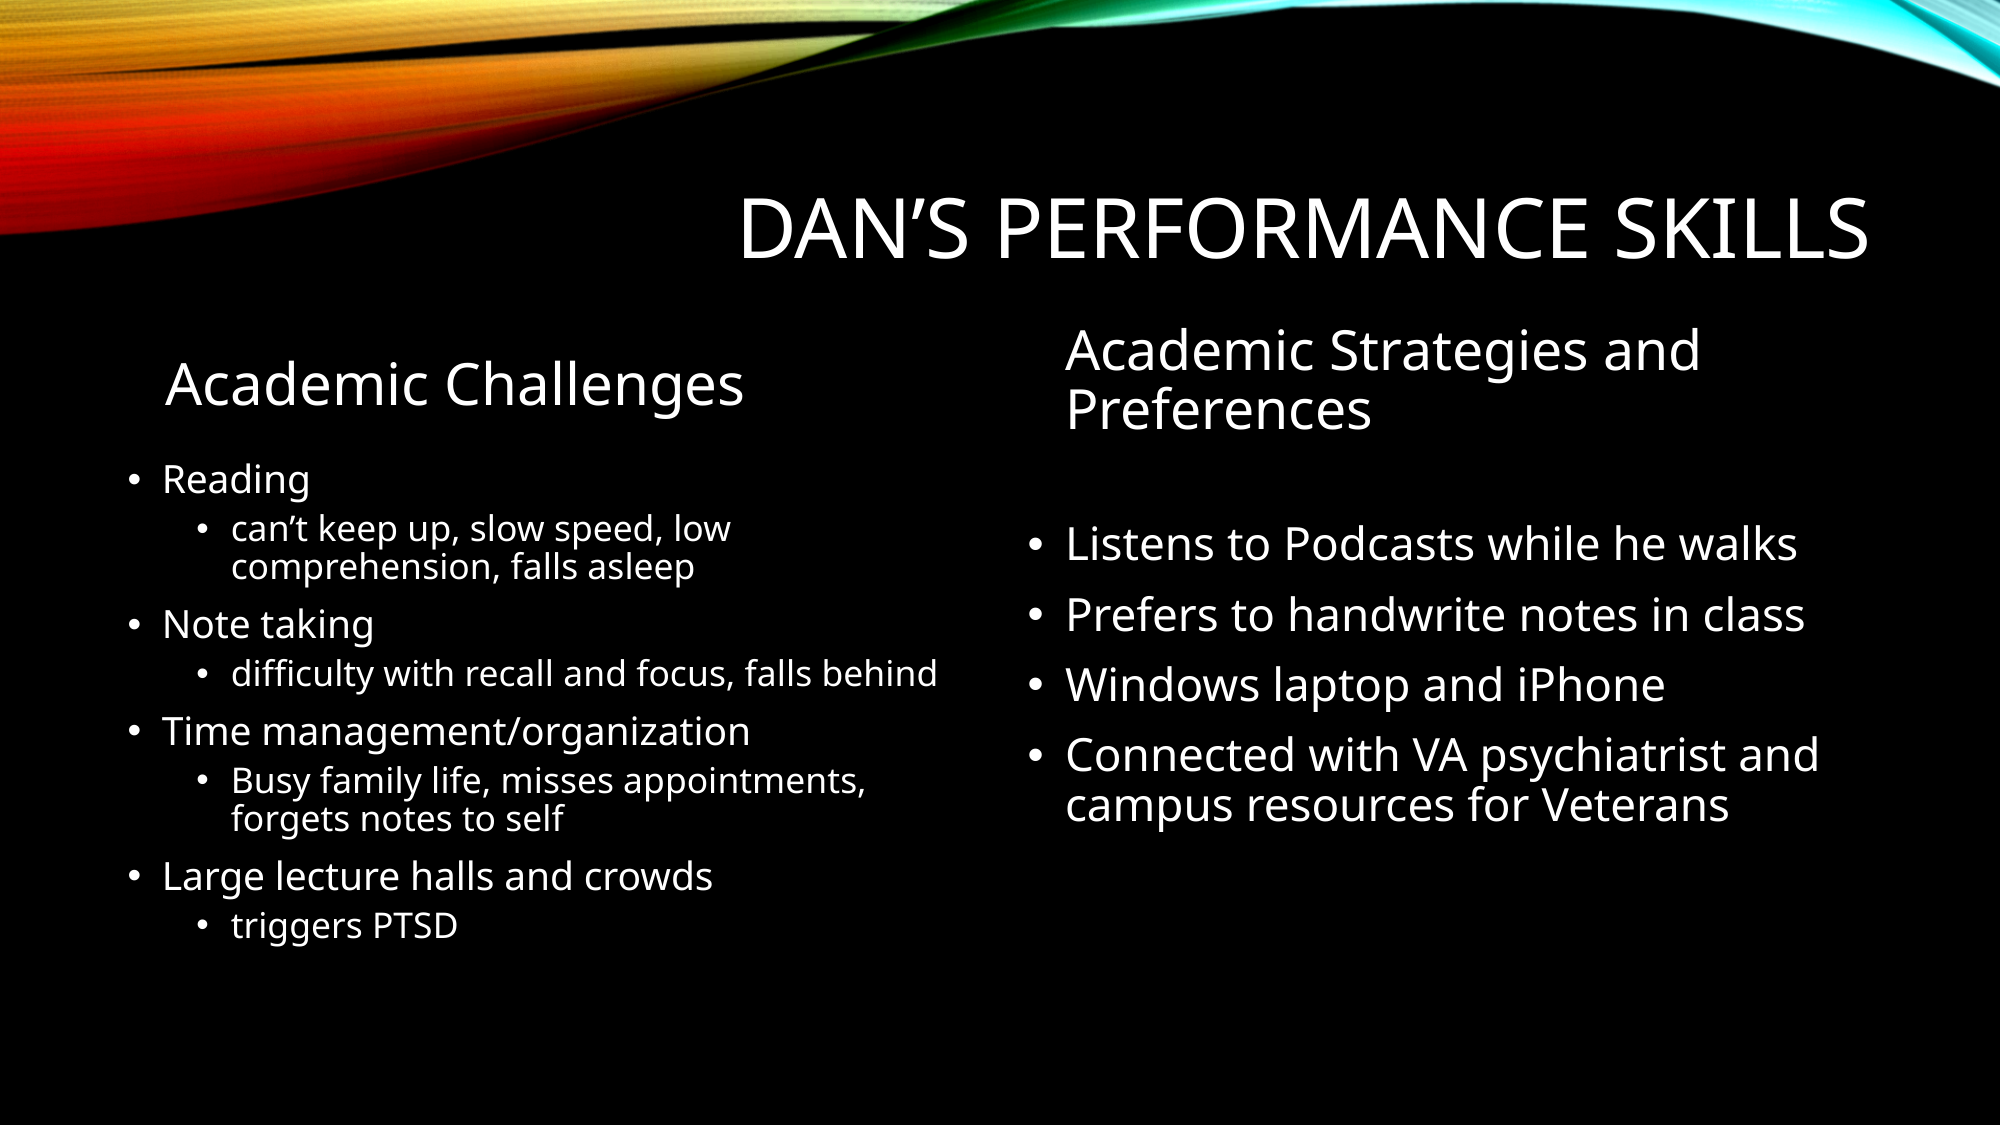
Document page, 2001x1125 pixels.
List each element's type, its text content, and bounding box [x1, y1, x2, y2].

list Listens to Podcasts while he walks Prefers to handwrite notes in class Windows laptop and iPhone Connected with VA psychiatrist and campus resources for Veterans [1012, 513, 1888, 1021]
picture [0, 0, 2000, 237]
title Dan’s performance skills [474, 125, 1888, 338]
list Reading can’t keep up, slow speed, low comprehension, falls asleep Note taking difficulty with recall and focus, falls behind Time management/organization Busy family life, misses appointments, forgets notes to self Large lecture halls and crowds triggers PTSD [112, 452, 984, 959]
list Academic Strategies and Preferences [1050, 314, 1888, 450]
list Academic Challenges [150, 290, 984, 426]
